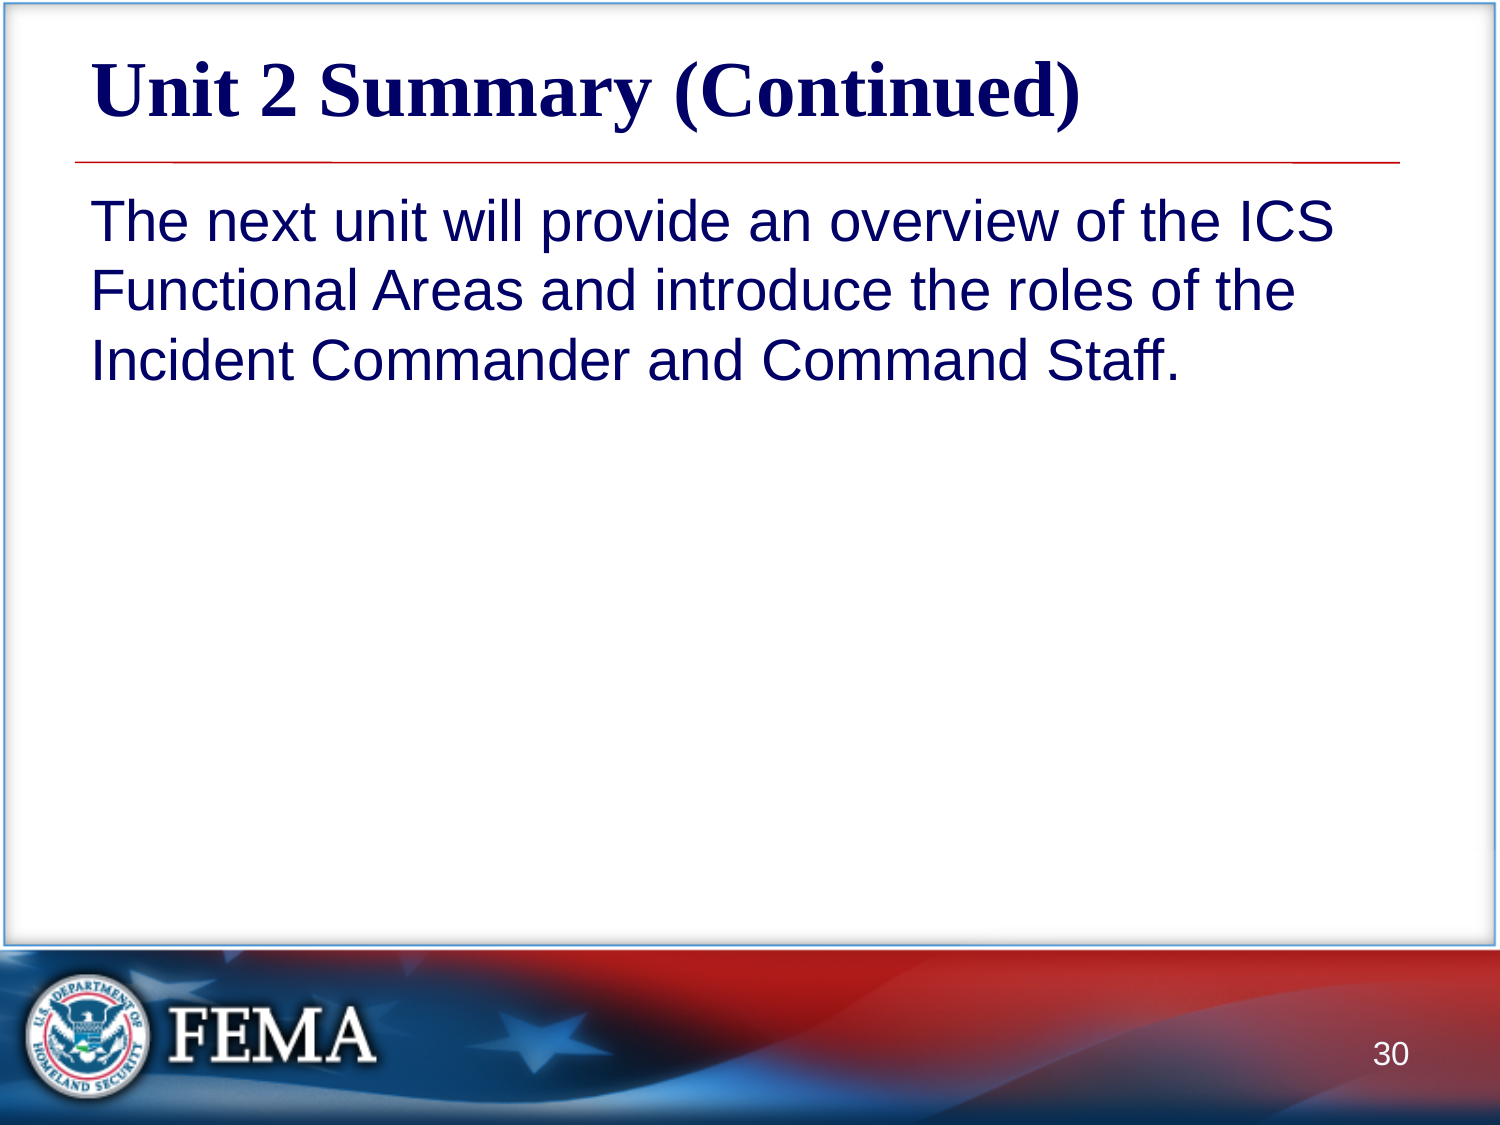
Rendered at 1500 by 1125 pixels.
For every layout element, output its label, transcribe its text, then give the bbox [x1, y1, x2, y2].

picture [0, 0, 1500, 1125]
list The next unit will provide an overview of the ICS Functional Areas and introduce the roles of the Incident Commander and Command Staff. [75, 175, 1425, 938]
slide_number 30 [1074, 1024, 1425, 1103]
title Unit 2 Summary (Continued) [75, 32, 1425, 138]
